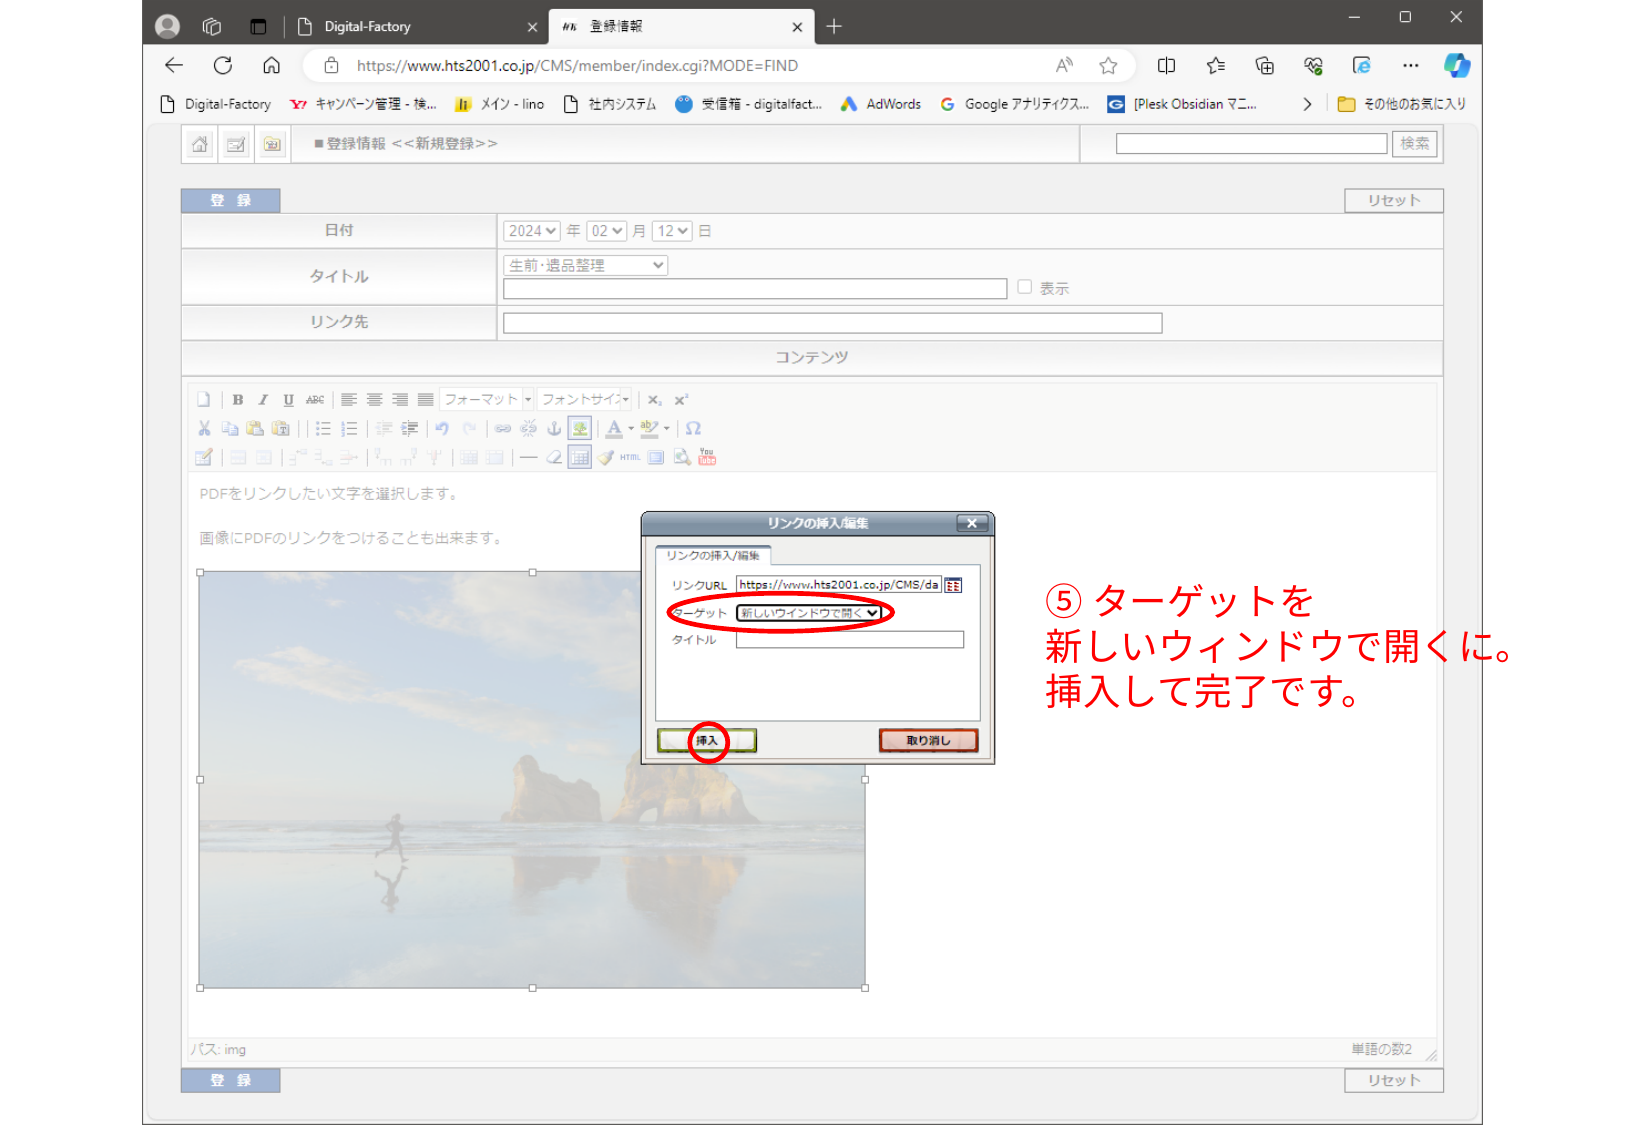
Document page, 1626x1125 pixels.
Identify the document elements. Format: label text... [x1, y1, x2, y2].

text_box ⑤ターゲットを 新しいウィンドウで開くに。 挿入して完了です。 [1483, 570, 1549, 720]
picture [142, 0, 1483, 1125]
